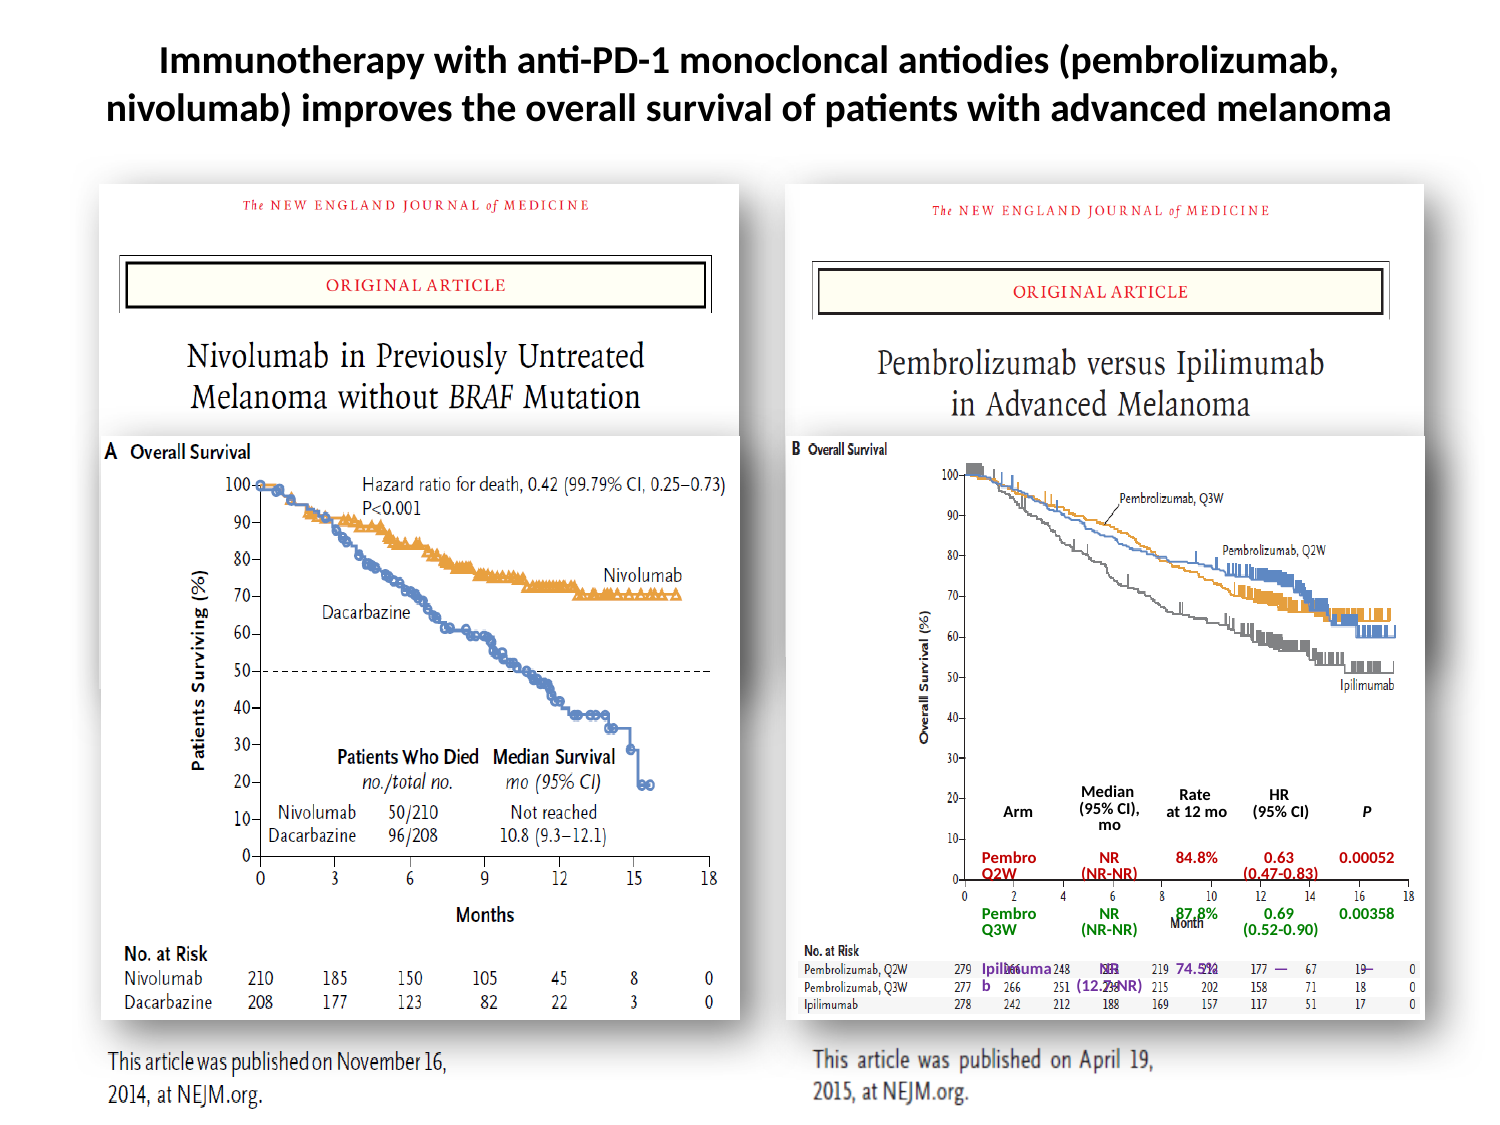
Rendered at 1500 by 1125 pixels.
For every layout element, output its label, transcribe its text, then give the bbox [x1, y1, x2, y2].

picture [785, 184, 1425, 1020]
picture [99, 184, 740, 1020]
picture [803, 1037, 1164, 1119]
picture [99, 1041, 455, 1119]
text_box Immunotherapy with anti-PD-1 monocloncal antiodies (pembrolizumab, nivolumab) improves the overall survival of patients with advanced melanoma [74, 26, 1425, 182]
